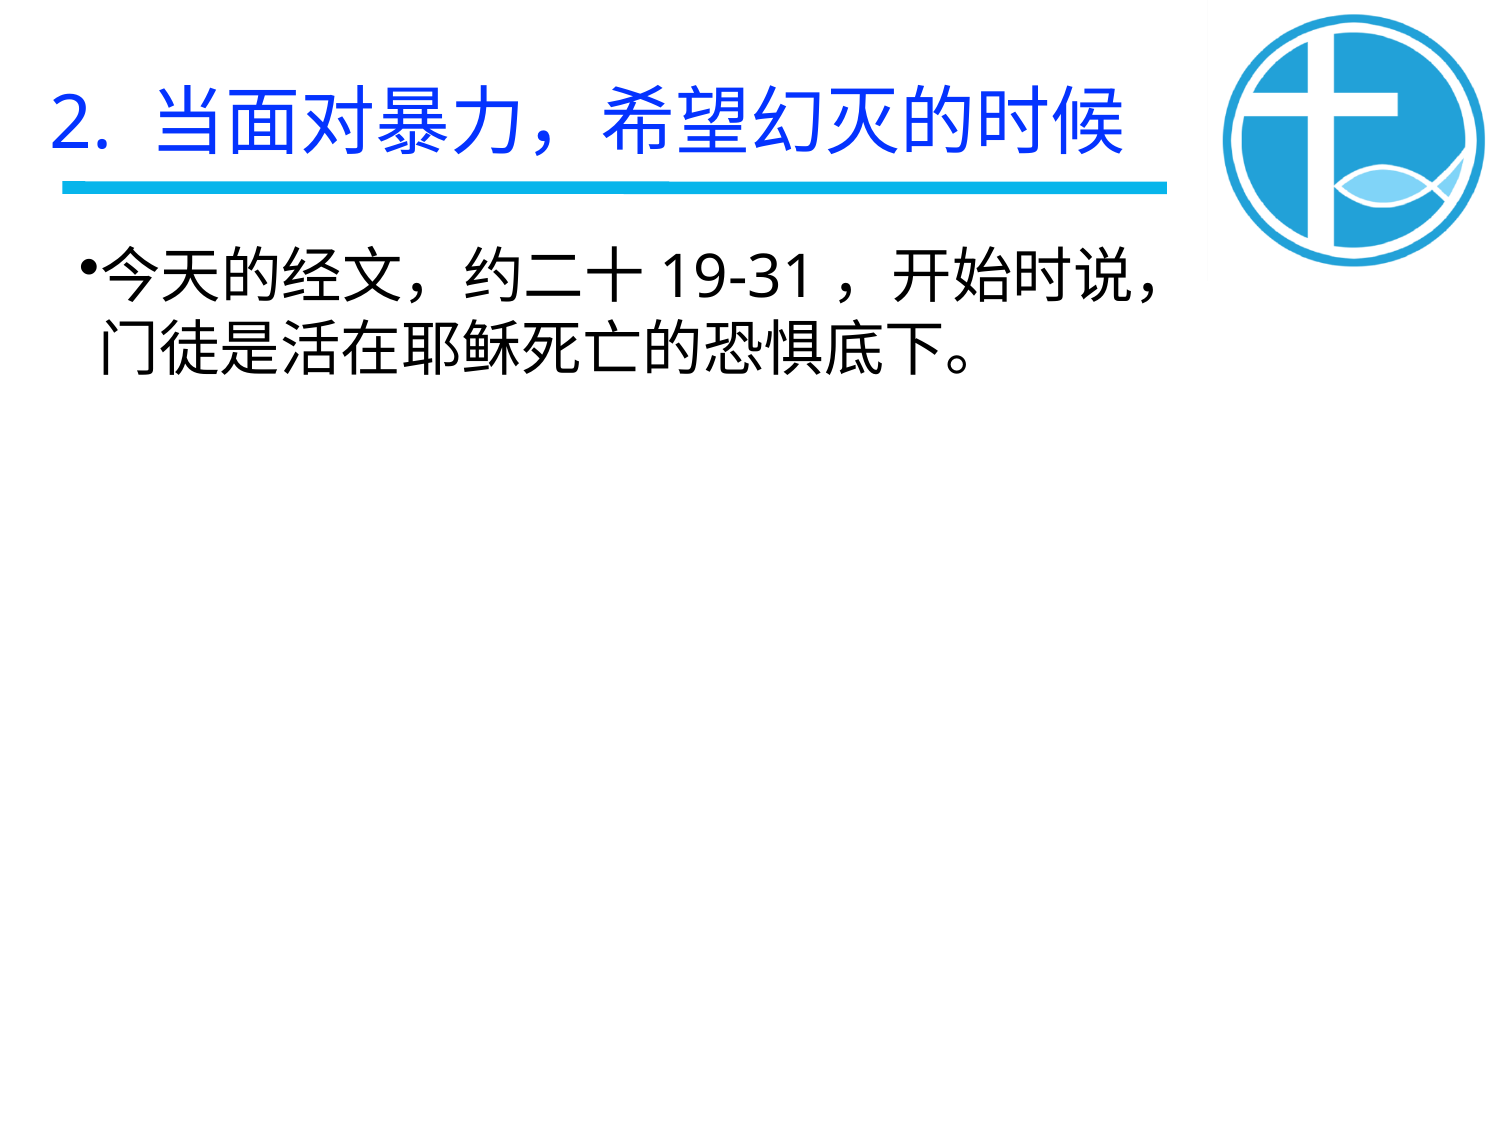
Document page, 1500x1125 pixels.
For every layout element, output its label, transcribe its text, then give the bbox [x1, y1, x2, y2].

text_box 2. 当面对暴力，希望幻灭的时候 [42, 76, 1249, 173]
picture [1207, 0, 1500, 281]
text_box 今天的经文，约二十19-31，开始时说，门徒是活在耶稣死亡的恐惧底下。 [71, 229, 1219, 390]
